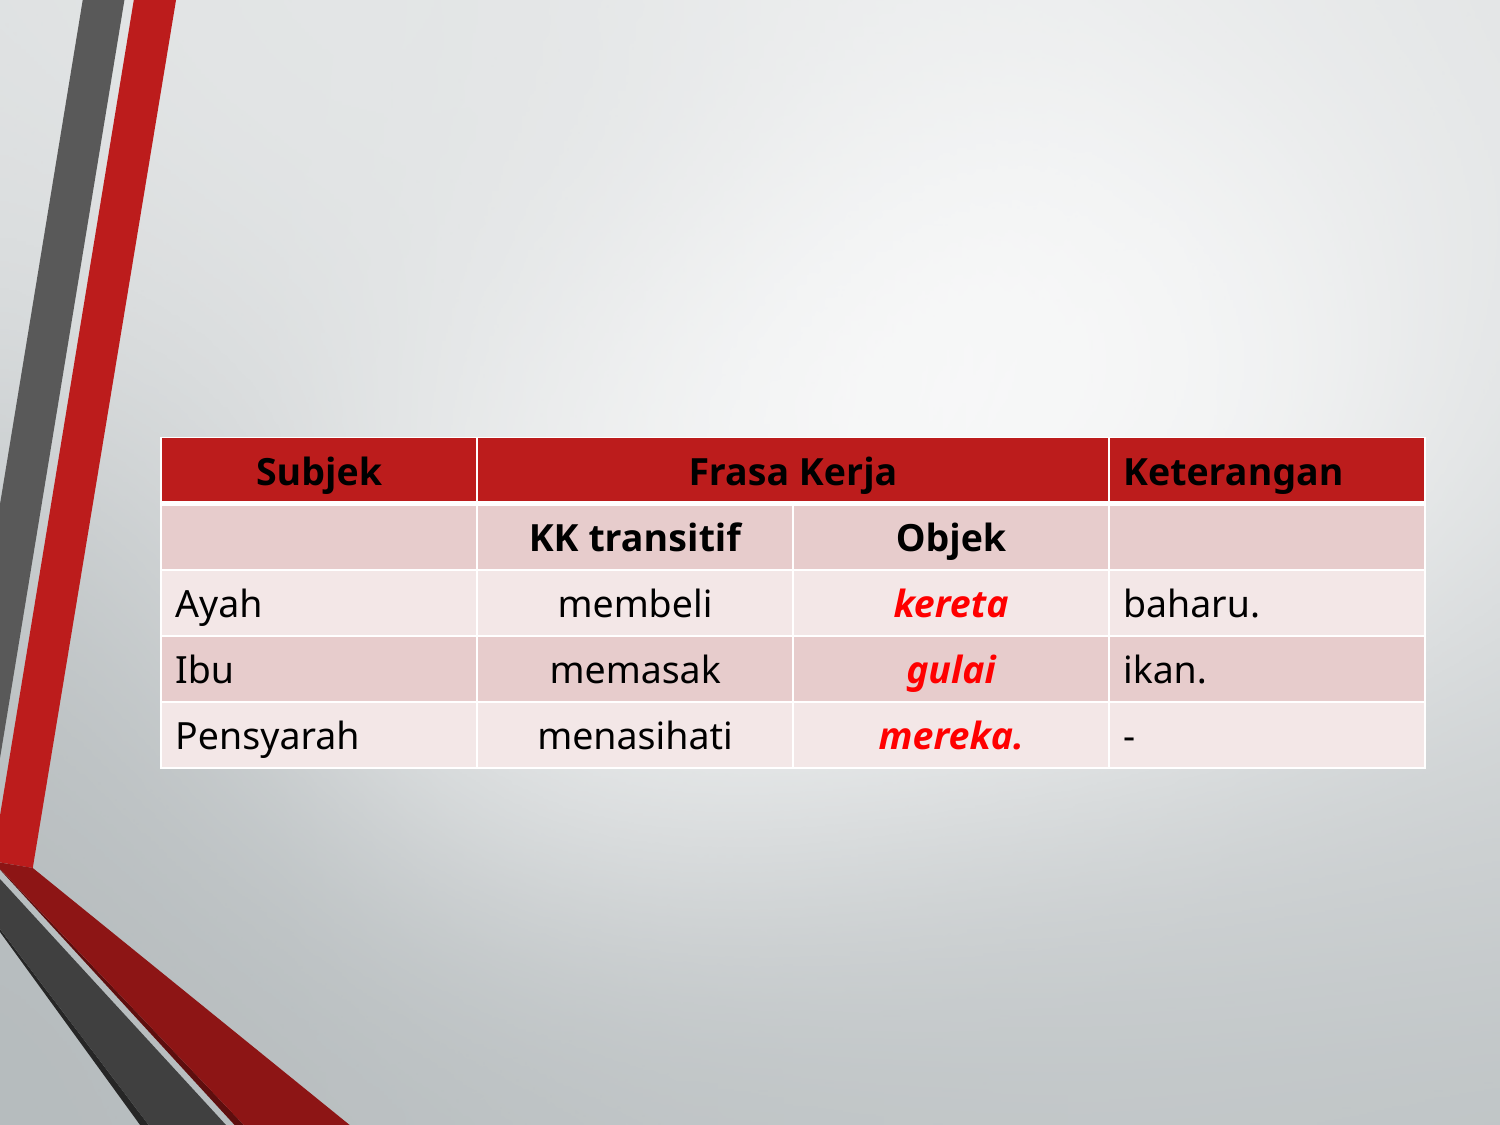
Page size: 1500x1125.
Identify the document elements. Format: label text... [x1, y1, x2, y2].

table_cell membeli [478, 571, 792, 635]
table_header Frasa Kerja [478, 438, 1108, 501]
table_cell menasihati [478, 703, 792, 767]
table_cell Pensyarah [162, 703, 476, 767]
table_header Keterangan [1110, 438, 1424, 501]
table_cell baharu. [1110, 571, 1424, 635]
table_cell [162, 506, 476, 569]
table_cell Ayah [162, 571, 476, 635]
table_cell kereta [794, 571, 1108, 635]
table_cell Objek [794, 506, 1108, 569]
table_cell [1110, 506, 1424, 569]
table_cell gulai [794, 637, 1108, 701]
table_cell mereka. [794, 703, 1108, 767]
table_cell KK transitif [478, 506, 792, 569]
table_cell memasak [478, 637, 792, 701]
table_header Subjek [162, 438, 476, 501]
table_cell - [1110, 703, 1424, 767]
table_cell Ibu [162, 637, 476, 701]
table_cell ikan. [1110, 637, 1424, 701]
